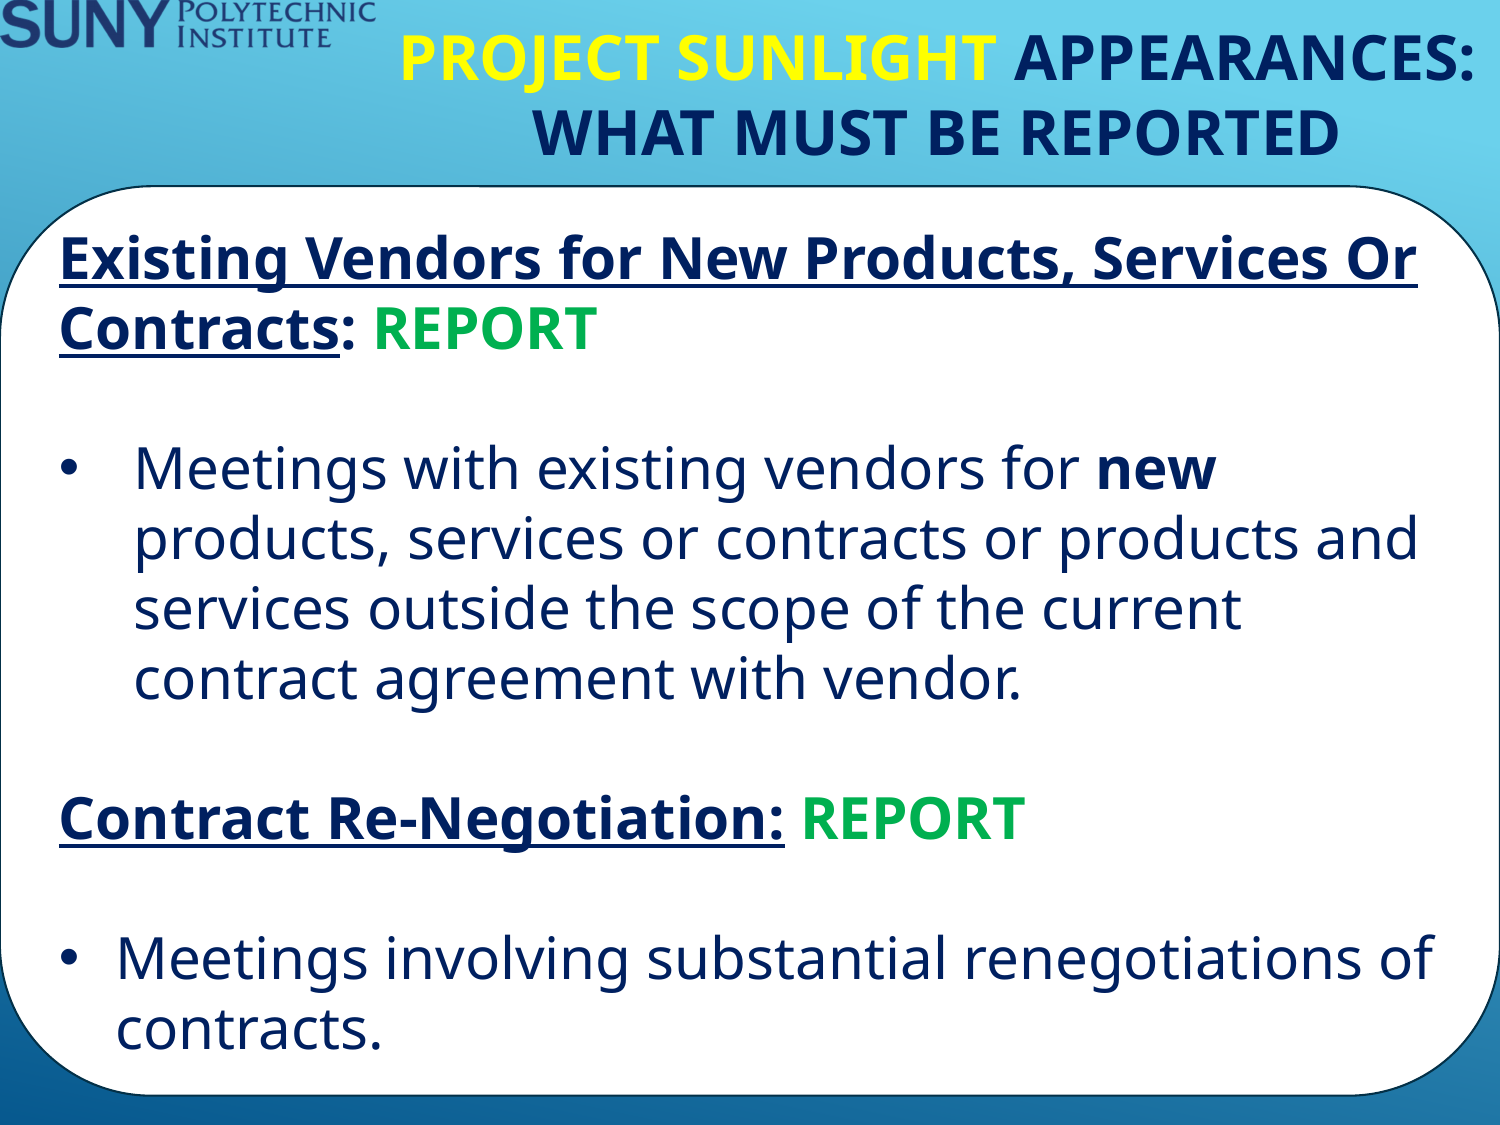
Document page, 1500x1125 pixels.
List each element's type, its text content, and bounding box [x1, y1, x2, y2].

title Project sunlight appearances: what must be reported [375, 0, 1500, 187]
text_box Existing Vendors for New Products, Services Or Contracts: REPORT Meetings with existing vendors for new products, services or contracts or products and services outside the scope of the current contract agreement with vendor. Contract Re-Negotiation: REPORT Meetings involving substantial renegotiations of contracts. [0, 185, 1500, 1097]
picture [0, 0, 376, 48]
